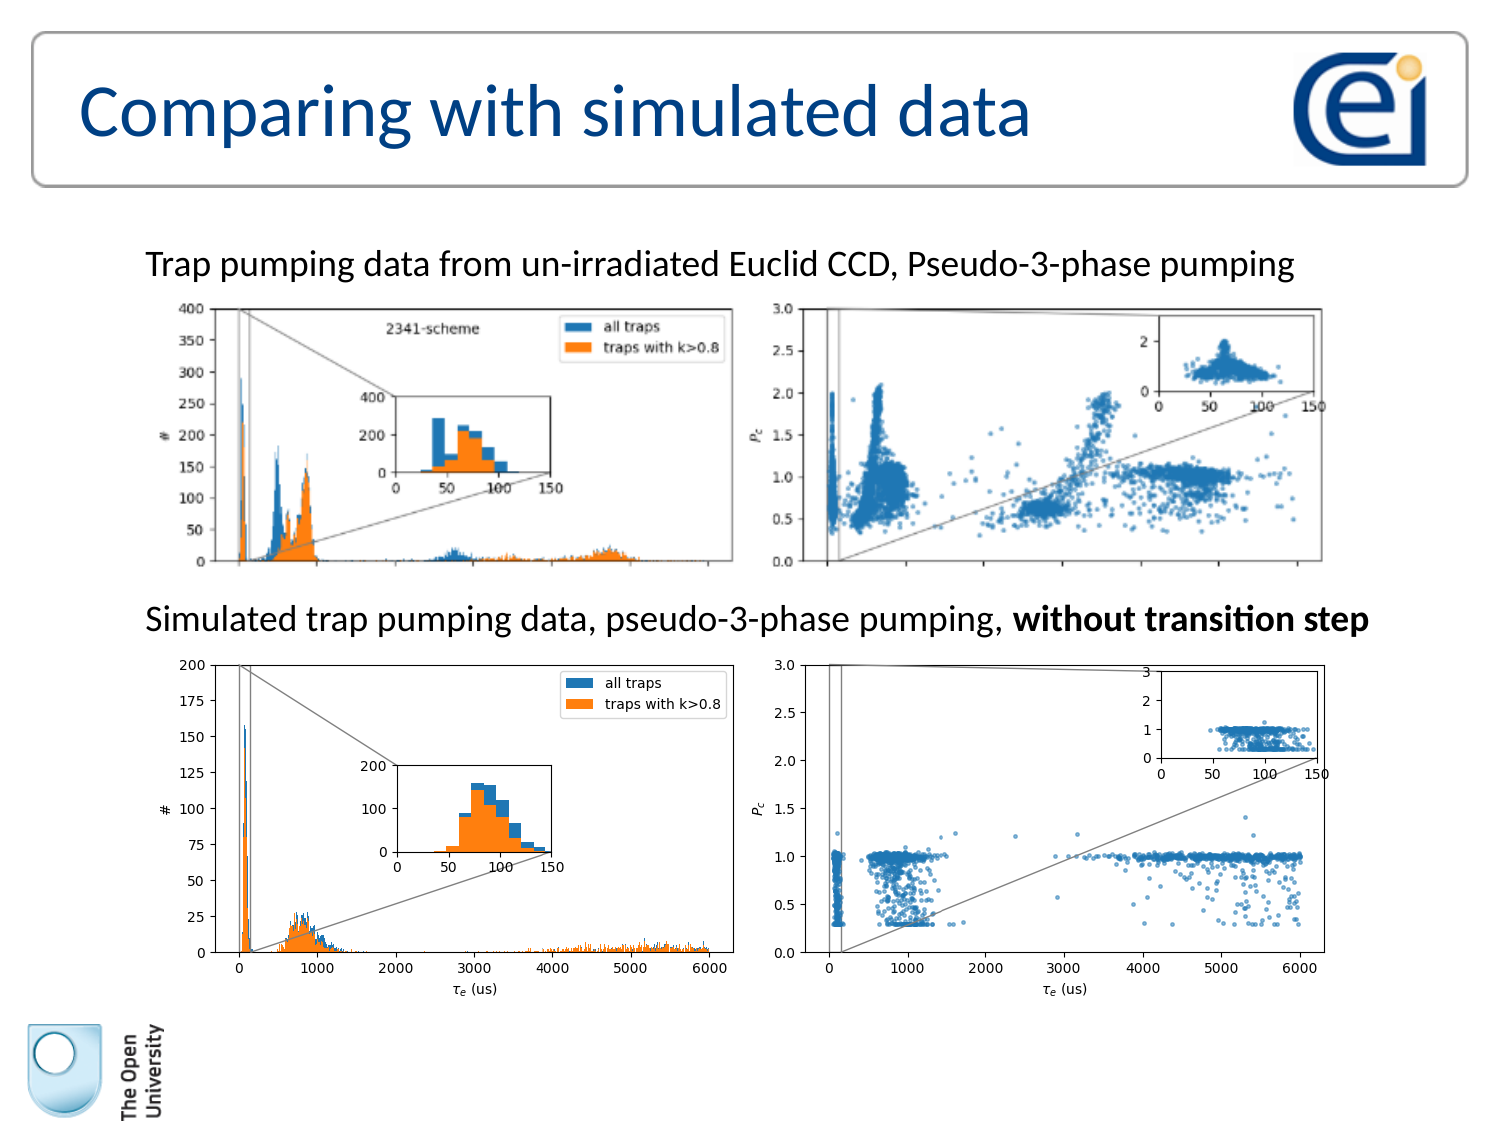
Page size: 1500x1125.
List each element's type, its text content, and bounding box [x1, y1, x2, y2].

picture [27, 1024, 164, 1121]
text_box Simulated trap pumping data, pseudo-3-phase pumping, without transition step [130, 586, 1385, 692]
picture [144, 289, 1339, 581]
title Comparing with simulated data [64, 12, 1415, 201]
picture [144, 644, 1341, 1014]
text_box Trap pumping data from un-irradiated Euclid CCD, Pseudo-3-phase pumping [130, 231, 1312, 337]
picture [31, 31, 64, 188]
picture [1415, 31, 1469, 188]
